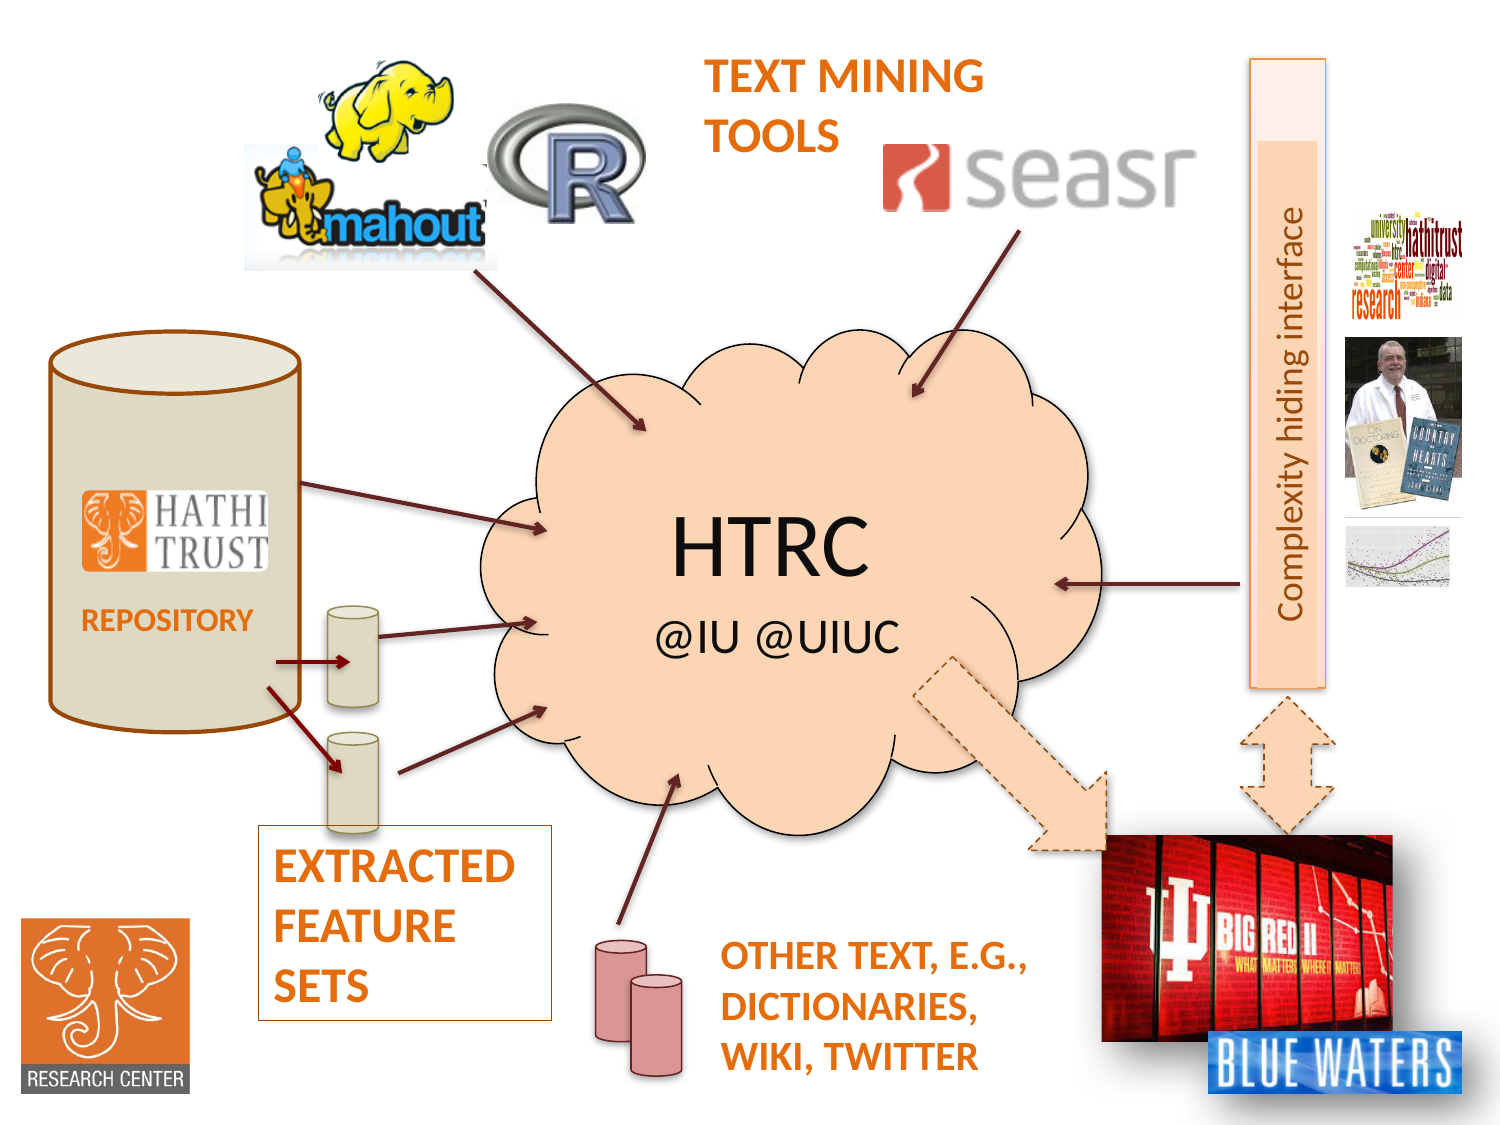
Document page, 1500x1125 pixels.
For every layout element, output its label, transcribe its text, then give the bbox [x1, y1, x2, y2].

text_box [630, 974, 683, 1077]
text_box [911, 230, 1020, 398]
text_box [912, 656, 1108, 852]
picture [1345, 337, 1462, 519]
text_box Complexity hiding interface [1257, 141, 1318, 689]
text_box Text mining tools [689, 34, 1079, 170]
text_box [479, 329, 1103, 837]
text_box Other text, e.g., dictionaries, wiki, twitter [705, 920, 1086, 1086]
picture [1345, 525, 1450, 587]
text_box [1249, 58, 1326, 689]
picture [244, 58, 647, 271]
text_box [326, 731, 380, 825]
text_box Repository [66, 591, 362, 646]
picture [1352, 211, 1463, 320]
text_box @IU @UIUC [636, 595, 928, 671]
picture [21, 918, 190, 1094]
picture [1101, 834, 1463, 1094]
slide_number 31 [1074, 1042, 1425, 1103]
text_box [1239, 696, 1336, 833]
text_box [398, 707, 548, 774]
text_box [48, 329, 302, 735]
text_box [378, 621, 538, 638]
text_box HTRC [655, 477, 947, 602]
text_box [267, 686, 343, 774]
text_box [326, 605, 380, 709]
text_box Extracted feature sets [258, 825, 552, 1021]
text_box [474, 270, 647, 432]
picture [81, 490, 269, 572]
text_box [299, 482, 548, 532]
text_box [617, 773, 679, 925]
text_box [594, 939, 648, 1043]
picture [883, 144, 1197, 212]
